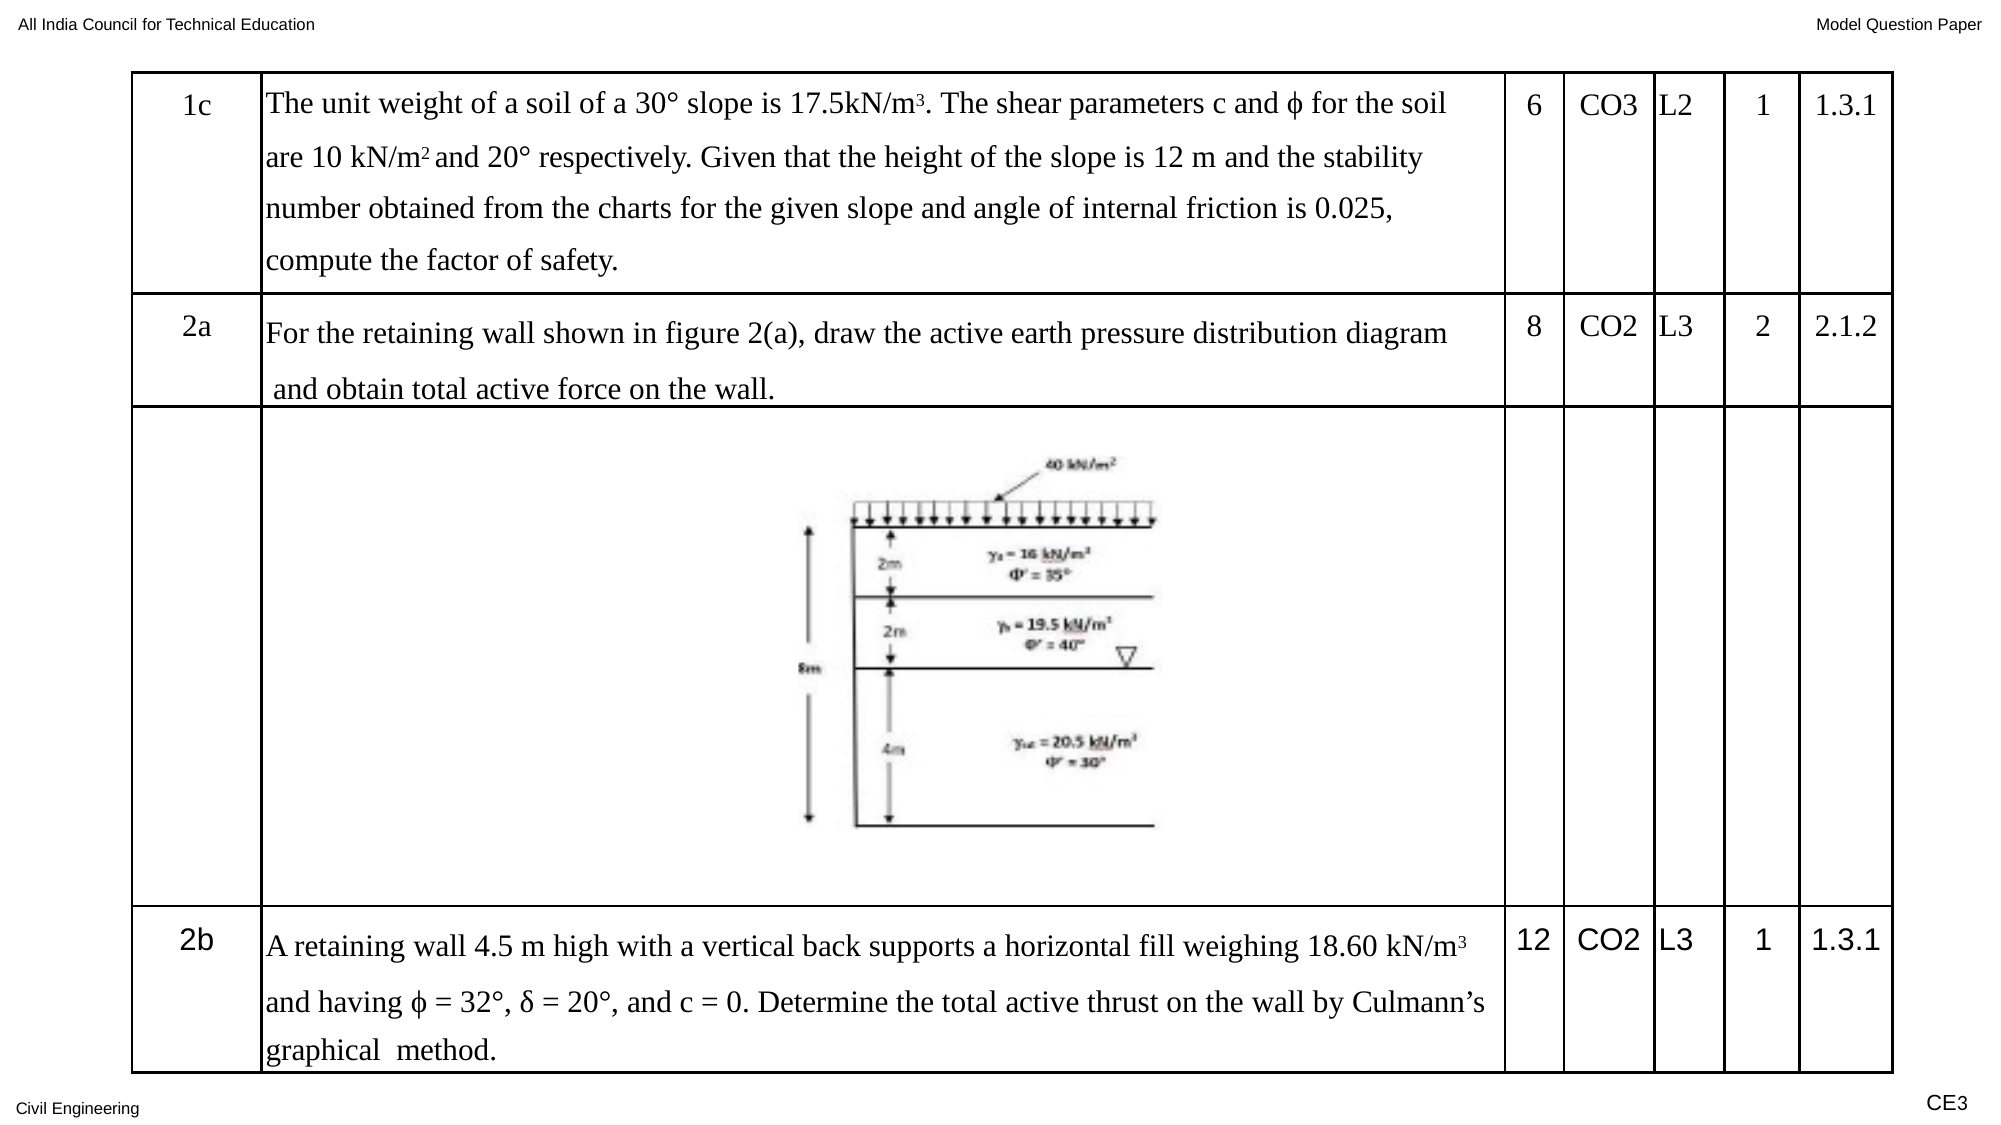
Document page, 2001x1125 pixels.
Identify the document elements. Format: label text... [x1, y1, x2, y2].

table_cell 2b [133, 907, 260, 1071]
table_header 1 [1726, 74, 1798, 292]
table_cell 2a [133, 295, 260, 405]
table_cell 2.1.2 [1801, 295, 1891, 405]
table_header 6 [1506, 74, 1563, 292]
table_cell CO2 [1565, 907, 1653, 1071]
table_header 1.3.1 [1801, 74, 1891, 292]
table_cell A retaining wall 4.5 m high with a vertical back supports a horizontal fill weighing 18.60 kN/m3 and having ϕ = 32°, δ = 20°, and c = 0. Determine the total active thrust on the wall by Culmann’s graphical method. [263, 907, 1504, 1071]
table_header CO3 [1565, 74, 1653, 292]
table_header 1c [133, 74, 260, 292]
table_cell [133, 408, 260, 905]
text_box [797, 455, 1163, 830]
text_box All India Council for Technical Education [16, 11, 320, 34]
table_cell For the retaining wall shown in figure 2(a), draw the active earth pressure distribution diagram and obtain total active force on the wall. [263, 295, 1504, 405]
table_cell [1801, 408, 1891, 905]
text_box Model Question Paper [1814, 11, 1986, 34]
table_cell [1565, 408, 1653, 905]
table_cell L3 [1656, 907, 1723, 1071]
table_header L2 [1656, 74, 1723, 292]
table_cell 8 [1506, 295, 1563, 405]
table_cell [1726, 408, 1798, 905]
text_box Civil Engineering [13, 1097, 144, 1118]
table_cell L3 [1656, 295, 1723, 405]
text_box CE3 [1924, 1088, 1976, 1115]
table_cell [1506, 408, 1563, 905]
table_cell 12 [1506, 907, 1563, 1071]
table_cell 1.3.1 [1801, 907, 1891, 1071]
table_cell 1 [1726, 907, 1798, 1071]
table_cell CO2 [1565, 295, 1653, 405]
table_header The unit weight of a soil of a 30° slope is 17.5kN/m3. The shear parameters c and ϕ for the soil are 10 kN/m2 and 20° respectively. Given that the height of the slope is 12 m and the stability number obtained from the charts for the given slope and angle of internal friction is 0.025, compute the factor of safety. [263, 74, 1504, 292]
table_cell [263, 408, 1504, 905]
table_cell 2 [1726, 295, 1798, 405]
table_cell [1656, 408, 1723, 905]
